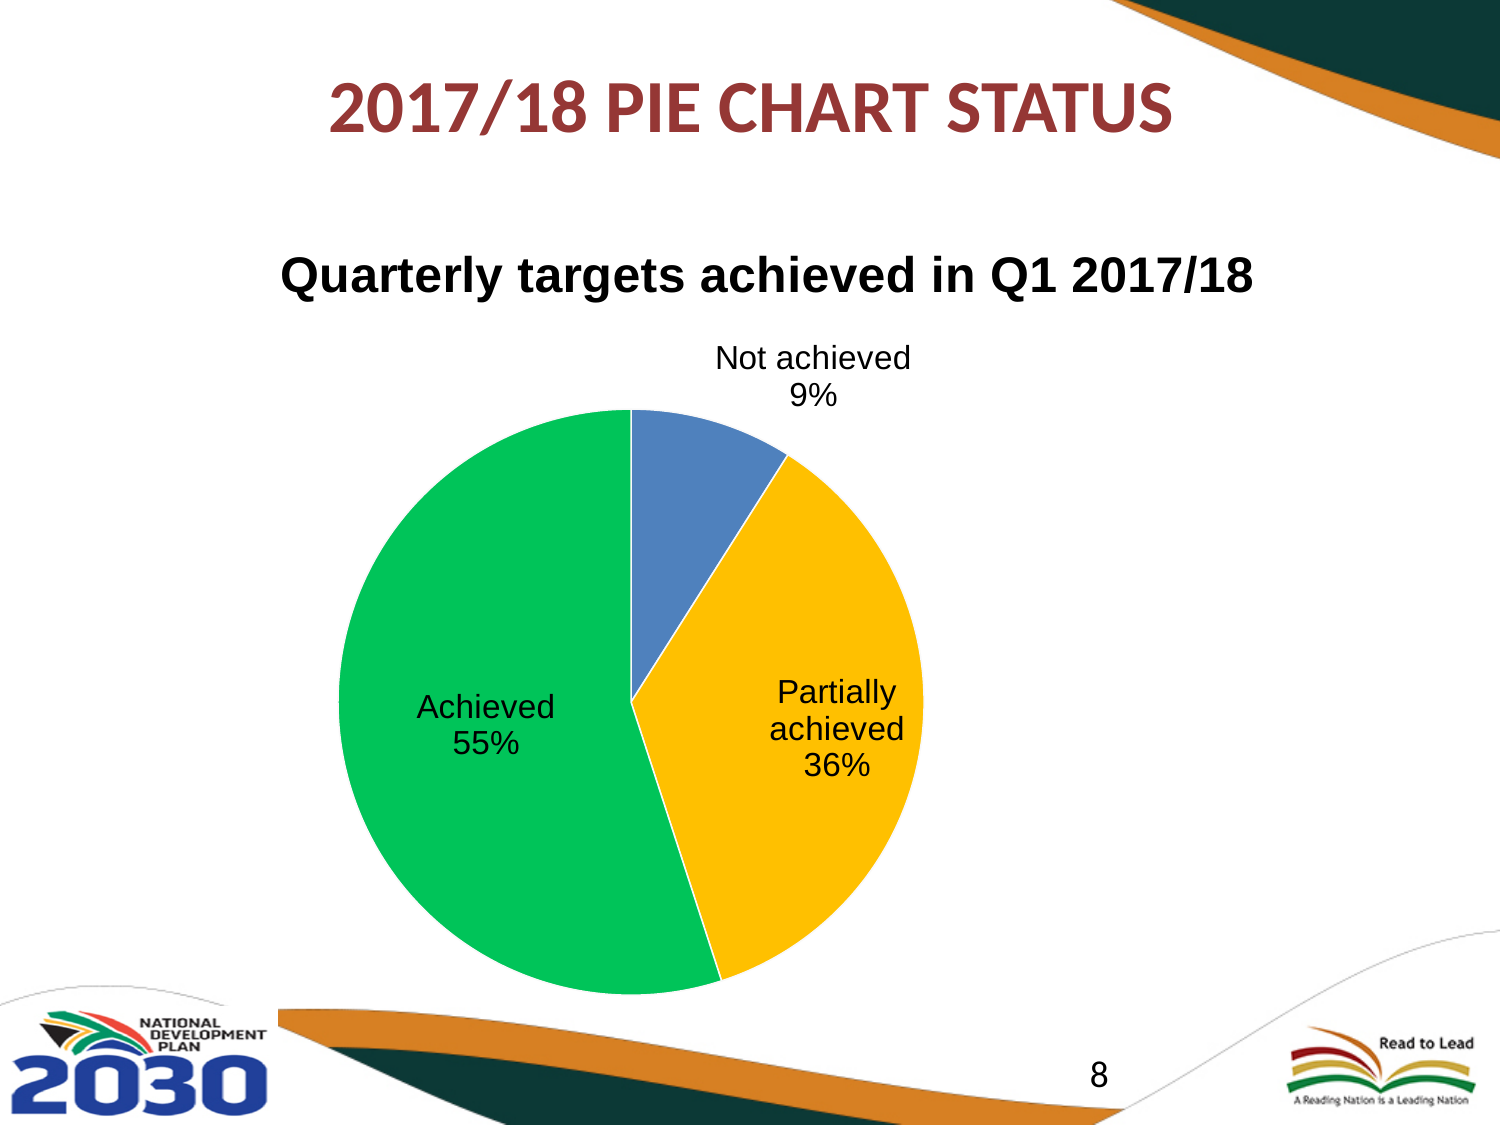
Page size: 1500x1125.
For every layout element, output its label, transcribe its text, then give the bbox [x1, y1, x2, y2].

chart [100, 207, 1436, 1012]
picture [0, 0, 1500, 1125]
slide_number 8 [1074, 1042, 1425, 1103]
title 2017/18 PIE CHART STATUS [76, 8, 1427, 197]
